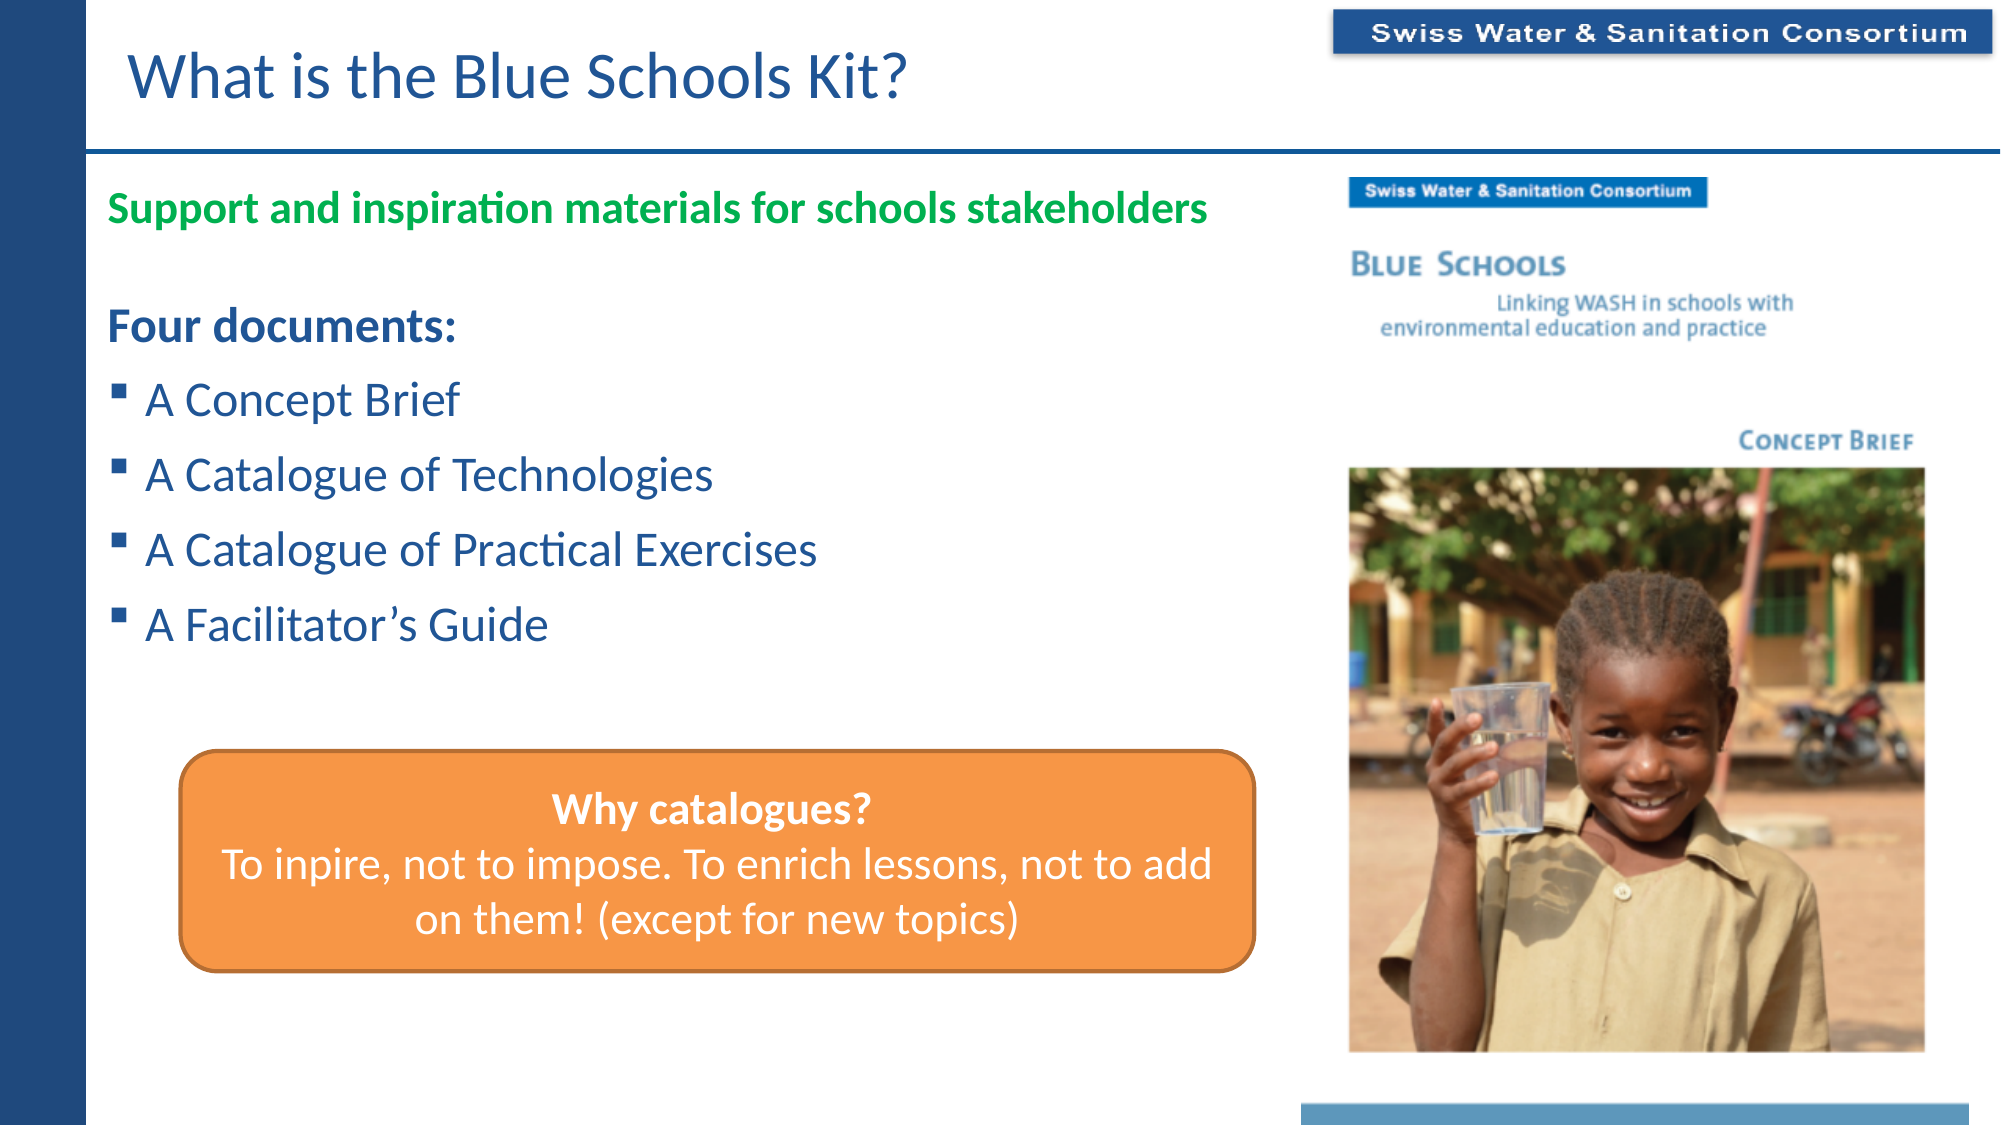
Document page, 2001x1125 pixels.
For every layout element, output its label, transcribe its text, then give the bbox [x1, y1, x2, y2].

subtitle Support and inspiration materials for schools stakeholders Four documents: A Concept Brief A Catalogue of Technologies A Catalogue of Practical Exercises A Facilitator’s Guide [107, 177, 1299, 845]
picture [1372, 24, 1966, 42]
text_box Why catalogues? To inpire, not to impose. To enrich lessons, not to add on them! (except for new topics) [178, 748, 1257, 974]
picture [1301, 177, 1969, 1125]
title What is the Blue Schools Kit? [98, 30, 1161, 131]
